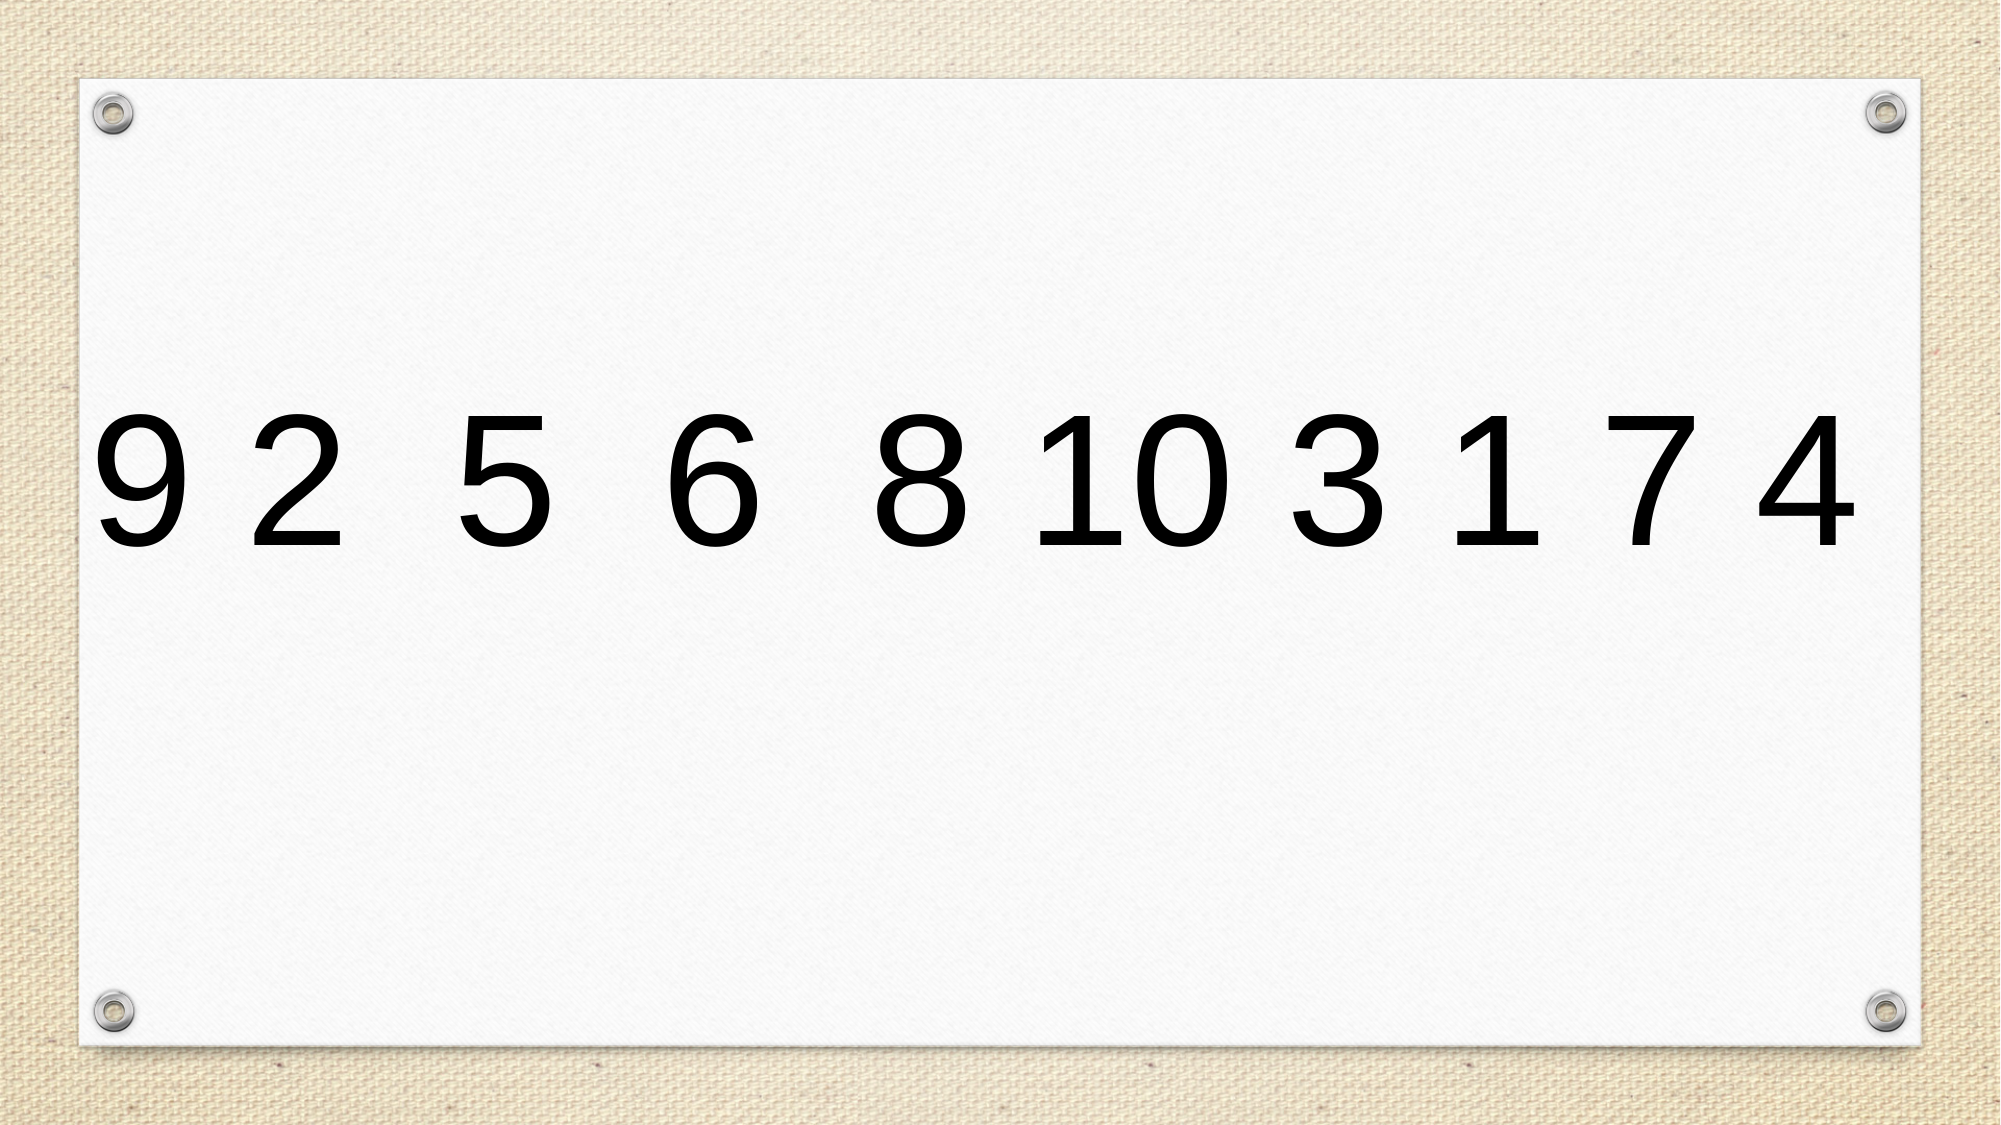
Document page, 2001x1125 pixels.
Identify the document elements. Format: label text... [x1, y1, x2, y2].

text_box 9 2 5 6 8 10 3 1 7 4 [74, 350, 1926, 591]
picture [0, 0, 2001, 1125]
